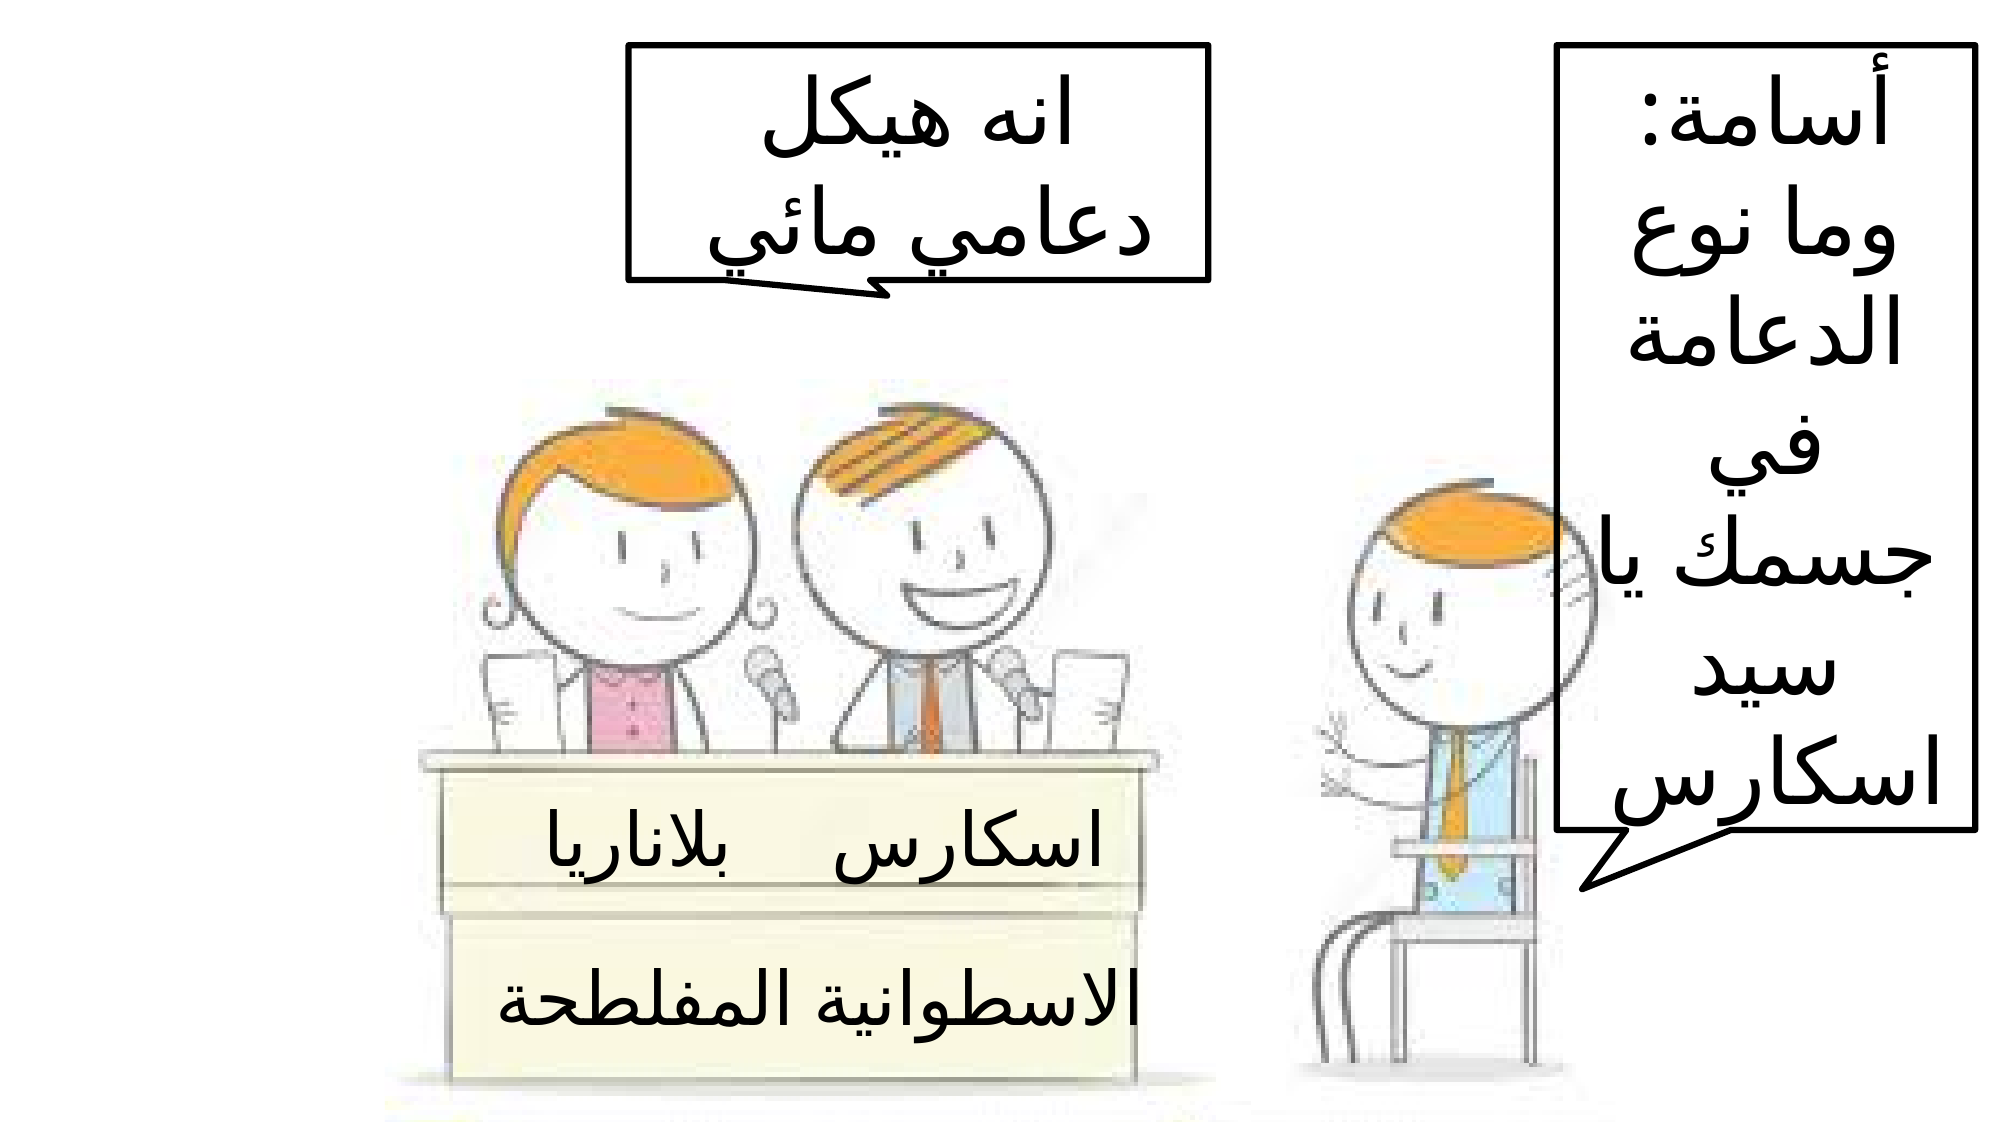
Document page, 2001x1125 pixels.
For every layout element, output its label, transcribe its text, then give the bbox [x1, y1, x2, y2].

text_box أسامة: وما نوع الدعامة في جسمك يا سيد اسكارس [1556, 45, 1976, 876]
text_box انه هيكل دعامي مائي [628, 45, 1209, 296]
picture [384, 379, 1616, 1122]
